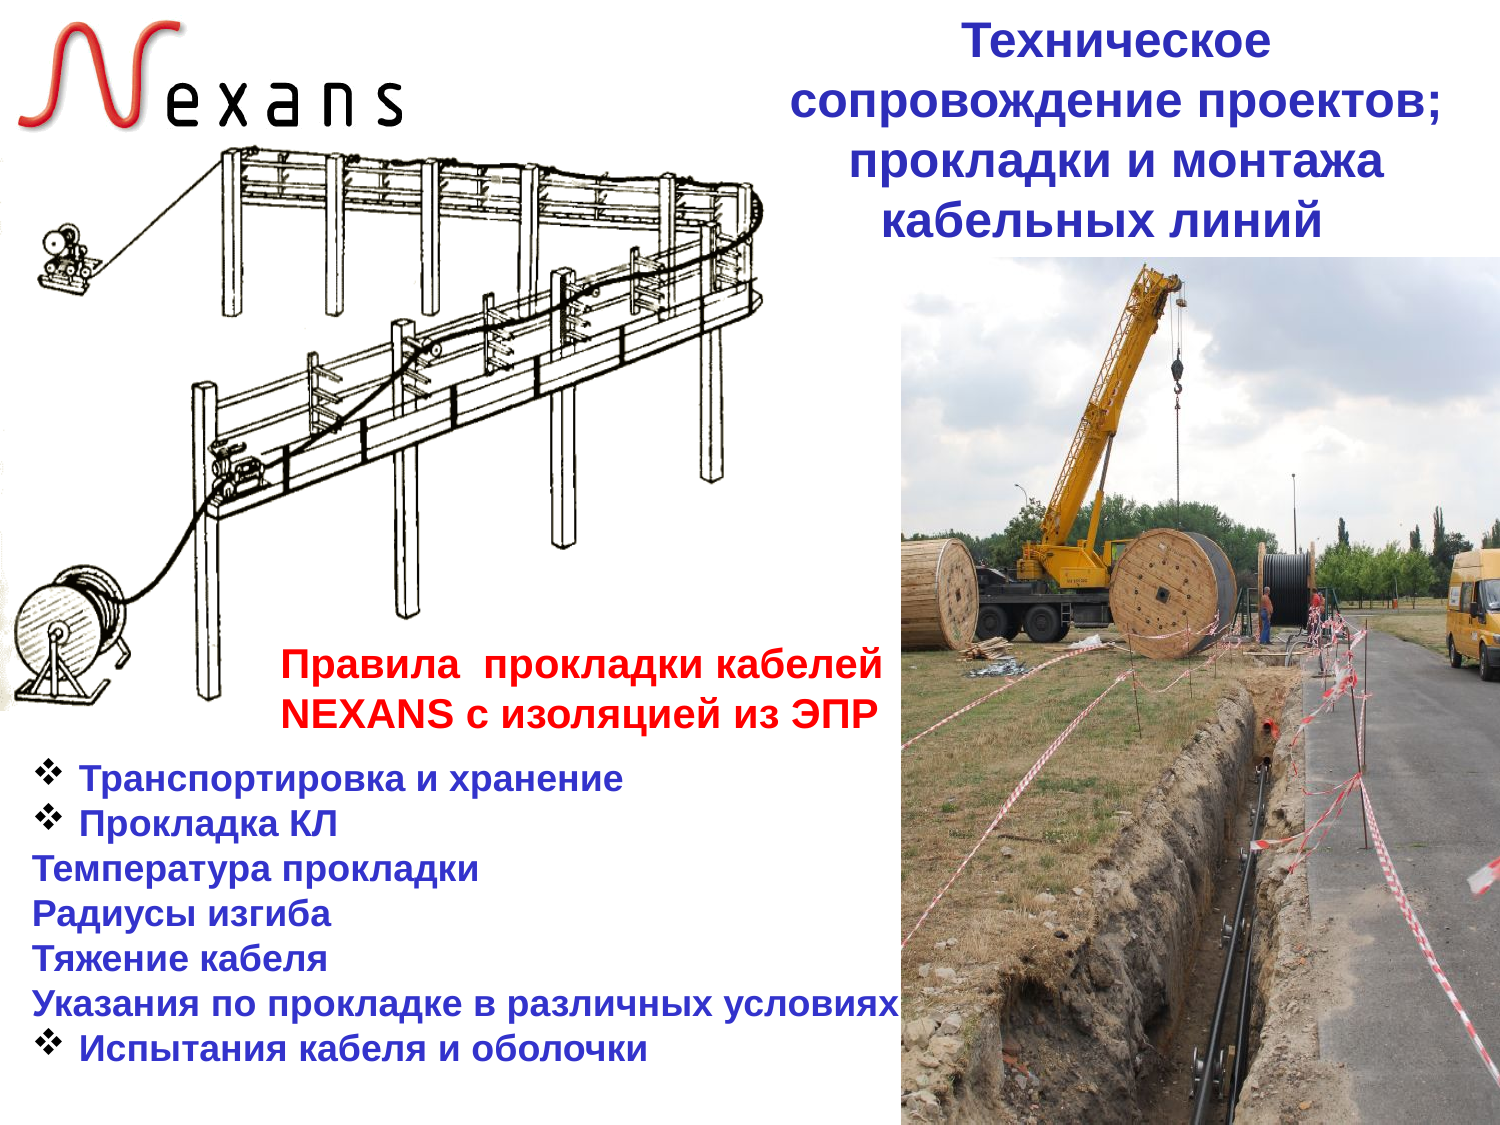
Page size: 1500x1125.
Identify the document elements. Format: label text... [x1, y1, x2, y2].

text_box Техническое сопровождение проектов; прокладки и монтажа кабельных линий [761, 0, 1471, 255]
text_box Транспортировка и хранение Прокладка КЛ Температура прокладки Радиусы изгиба Тяжение кабеля Указания по прокладке в различных условиях Испытания кабеля и оболочки [17, 745, 895, 1077]
text_box Правила прокладки кабелей NEXANS с изоляцией из ЭПР [265, 629, 895, 745]
picture [900, 257, 1500, 1125]
picture [0, 0, 774, 711]
